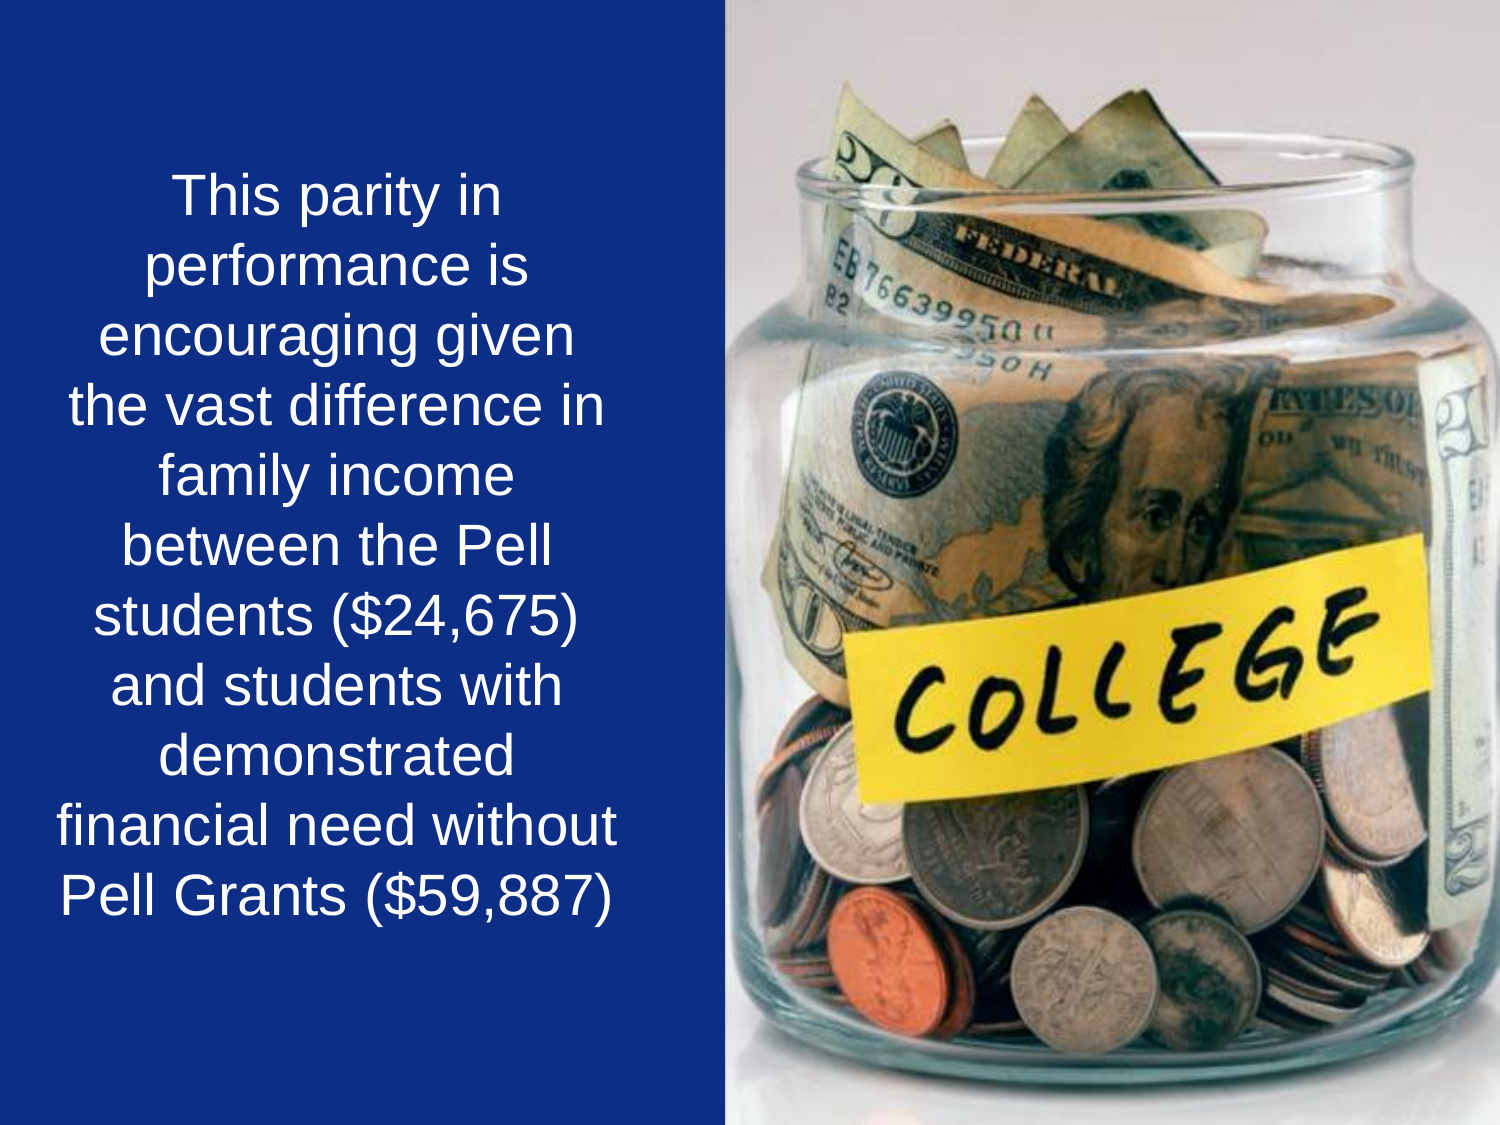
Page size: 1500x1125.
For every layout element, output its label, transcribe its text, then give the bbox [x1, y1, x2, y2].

picture [724, 0, 1500, 1125]
text_box This parity in performance is encouraging given the vast difference in family income between the Pell students ($24,675) and students with demonstrated financial need without Pell Grants ($59,887) [37, 149, 638, 935]
